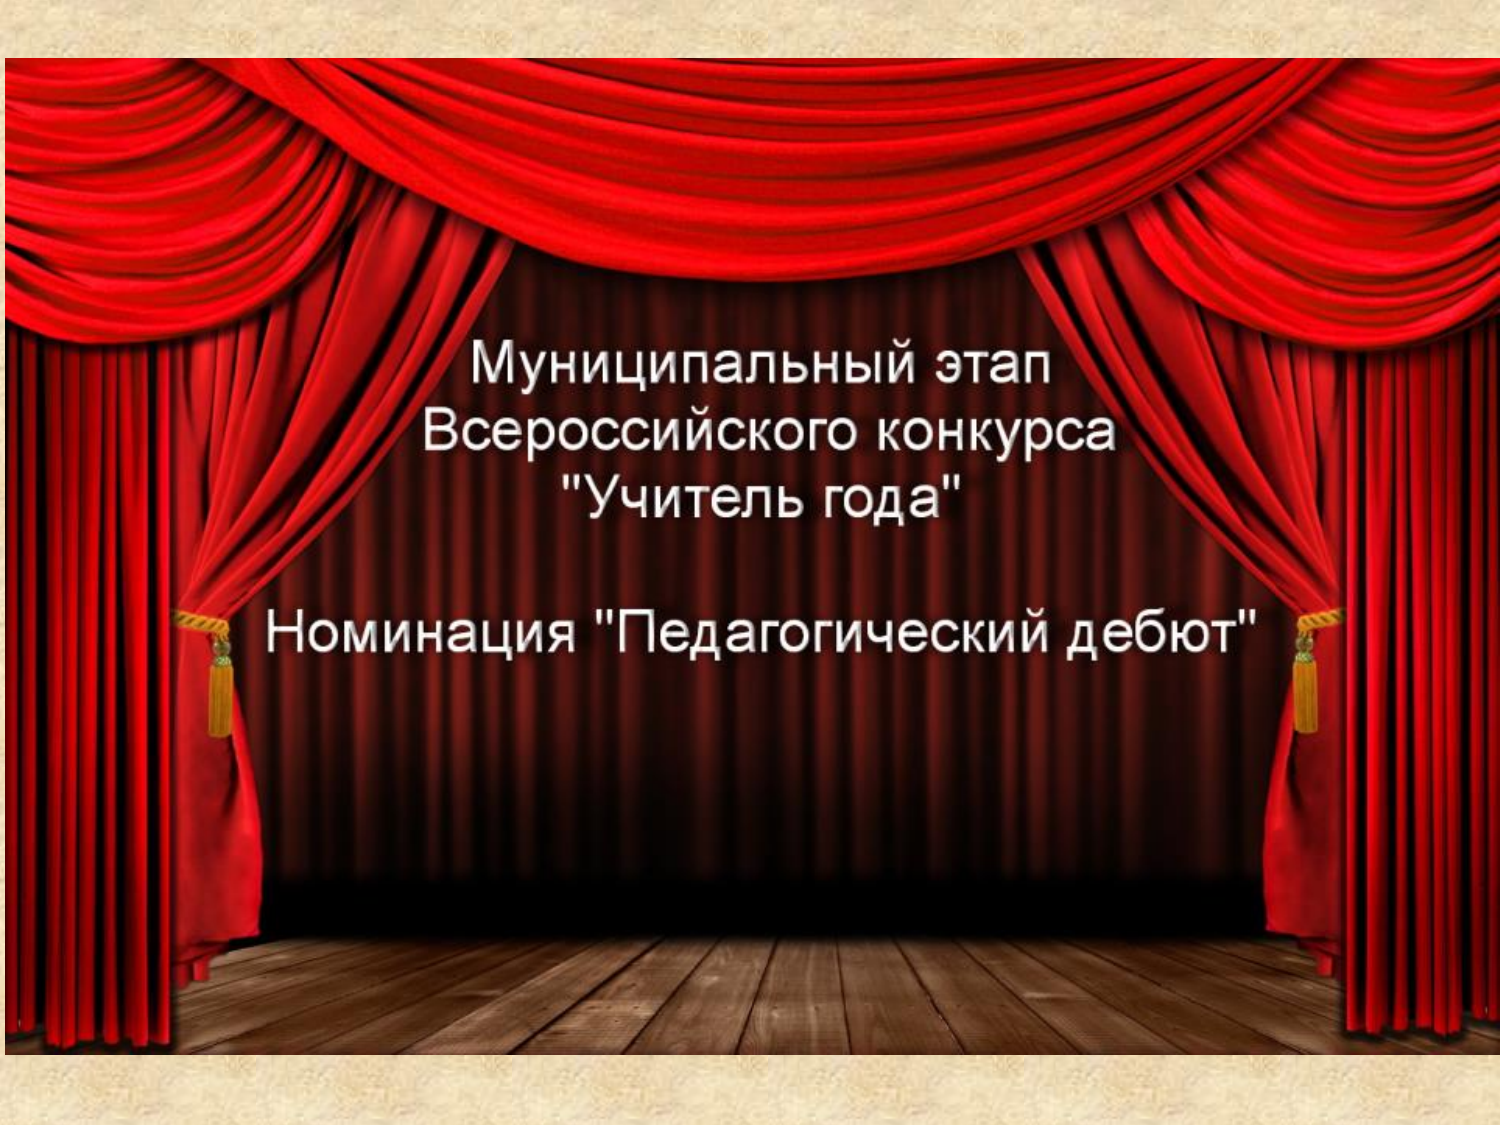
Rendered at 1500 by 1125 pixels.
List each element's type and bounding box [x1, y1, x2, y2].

list [4, 58, 1500, 1055]
picture [0, 0, 1500, 1125]
